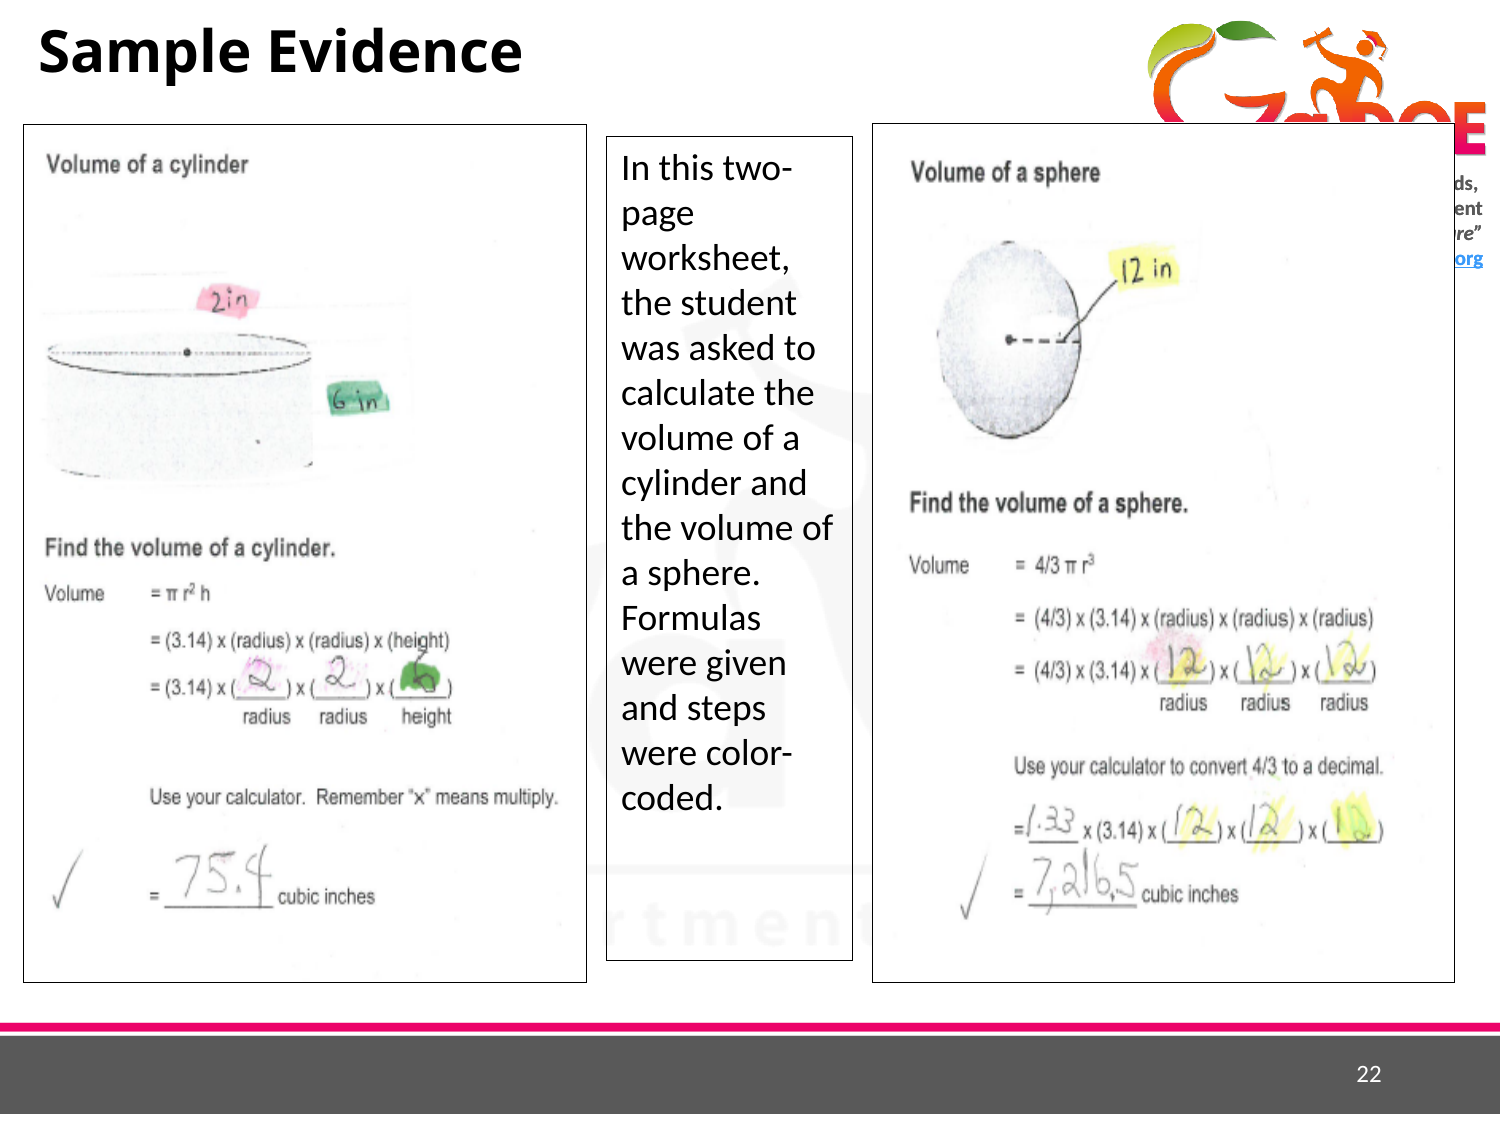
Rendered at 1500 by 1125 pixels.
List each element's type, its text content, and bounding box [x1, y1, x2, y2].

title Sample Evidence [23, 19, 1060, 89]
slide_number 22 [1059, 1042, 1397, 1103]
picture [19, 8, 1499, 983]
text_box In this two-page worksheet, the student was asked to calculate the volume of a cylinder and the volume of a sphere. Formulas were given and steps were color-coded. [606, 136, 853, 961]
